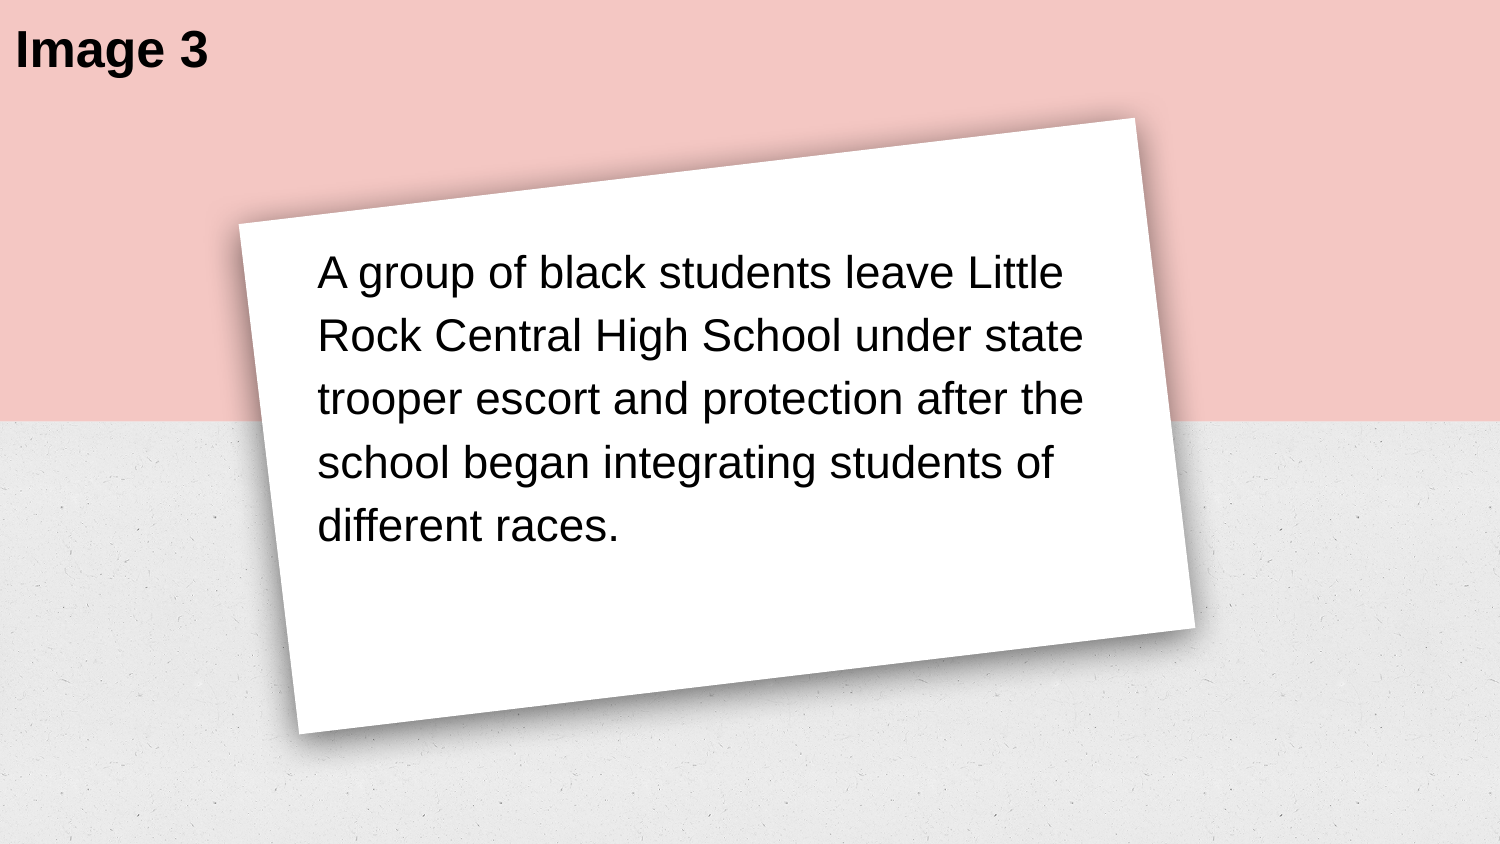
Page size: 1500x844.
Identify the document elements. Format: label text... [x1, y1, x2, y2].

text_box Image 3 [0, 0, 228, 84]
text_box [238, 117, 1147, 420]
text_box [1152, 262, 1171, 420]
text_box [0, 0, 1500, 421]
picture [0, 422, 1500, 844]
text_box A group of black students leave Little Rock Central High School under state trooper escort and protection after the school began integrating students of different races. [302, 219, 1152, 420]
